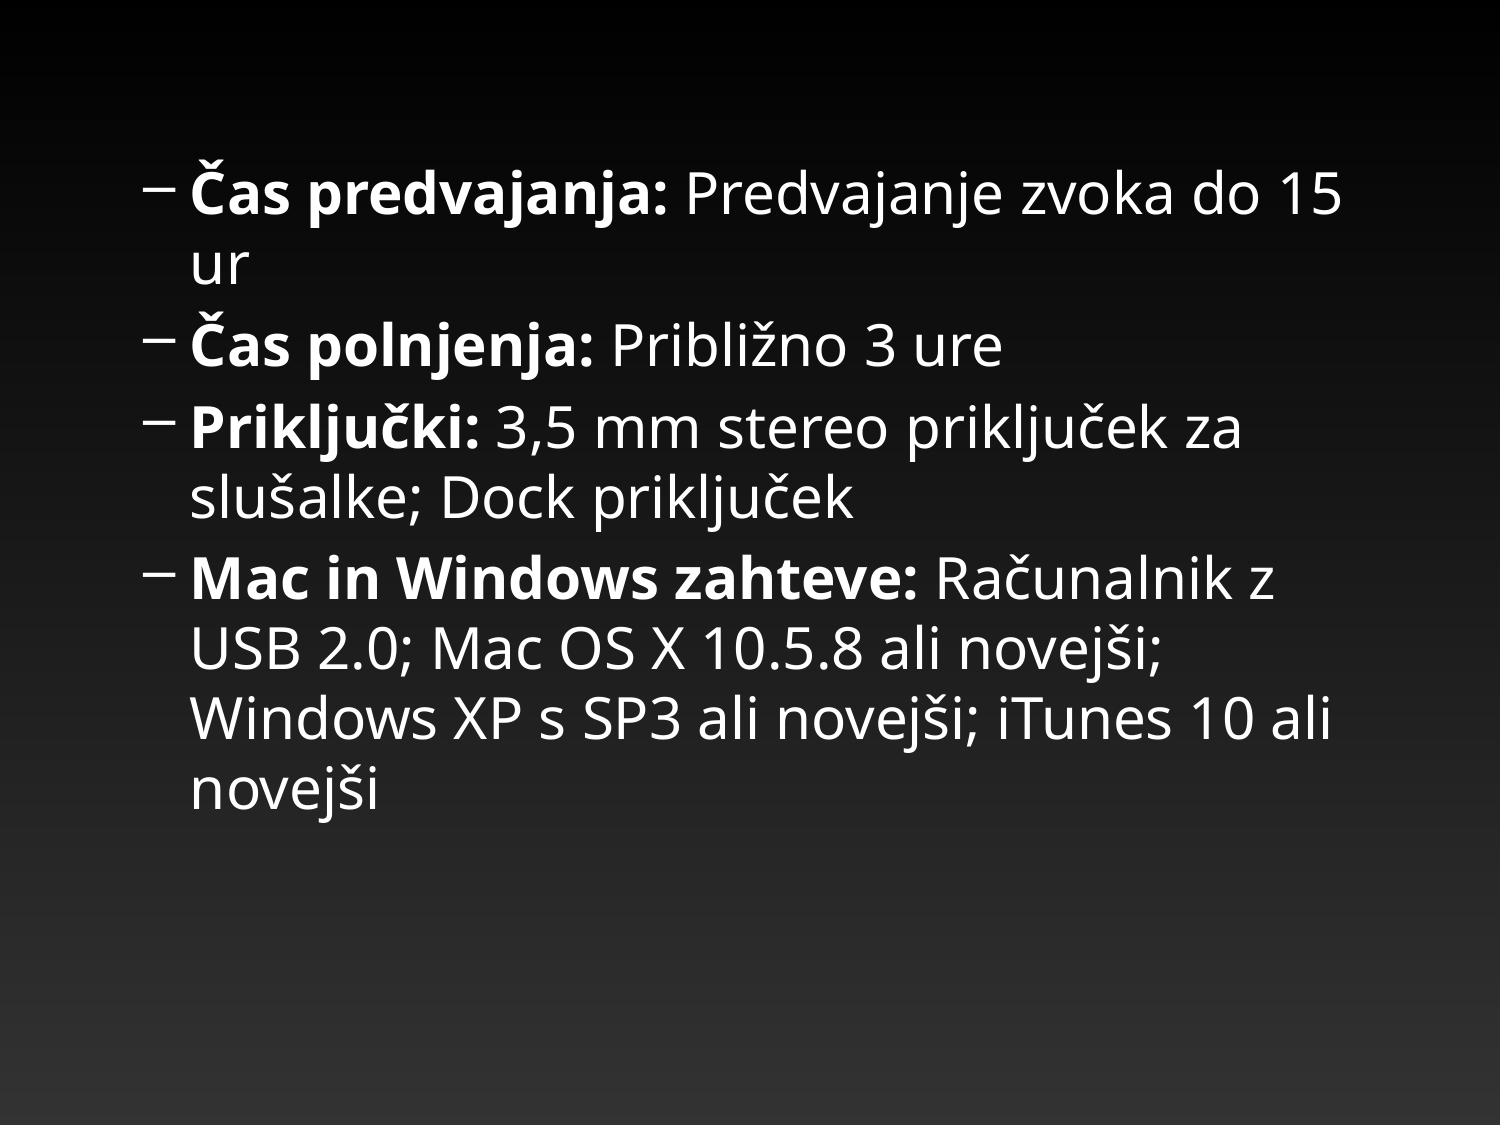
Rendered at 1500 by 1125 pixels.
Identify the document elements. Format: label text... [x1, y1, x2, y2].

list Čas predvajanja: Predvajanje zvoka do 15 ur Čas polnjenja: Približno 3 ure Priključki: 3,5 mm stereo priključek za slušalke; Dock priključek Mac in Windows zahteve: Računalnik z USB 2.0; Mac OS X 10.5.8 ali novejši; Windows XP s SP3 ali novejši; iTunes 10 ali novejši [53, 148, 1404, 892]
